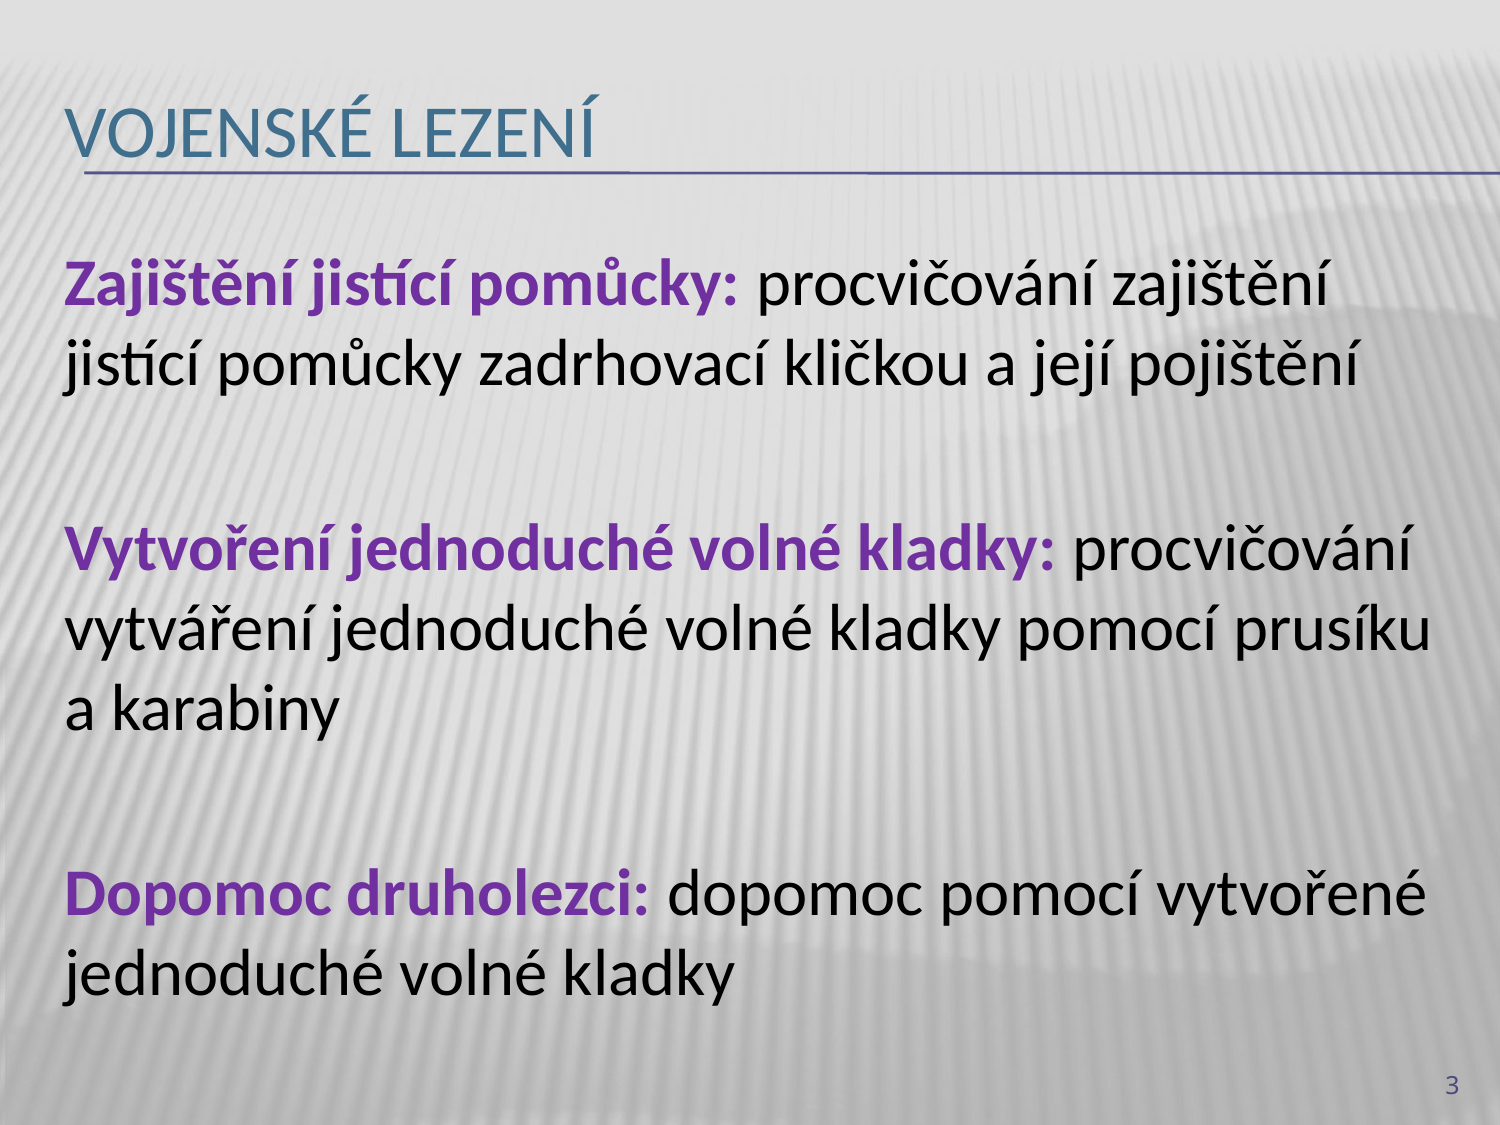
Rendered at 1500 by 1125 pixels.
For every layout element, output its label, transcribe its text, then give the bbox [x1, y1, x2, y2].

list Zajištění jistící pomůcky: procvičování zajištění jistící pomůcky zadrhovací kličkou a její pojištění Vytvoření jednoduché volné kladky: procvičování vytváření jednoduché volné kladky pomocí prusíku a karabiny Dopomoc druholezci: dopomoc pomocí vytvořené jednoduché volné kladky [49, 231, 1475, 1125]
title Vojenské lezení [50, 75, 1475, 173]
slide_number 3 [1350, 1061, 1475, 1103]
